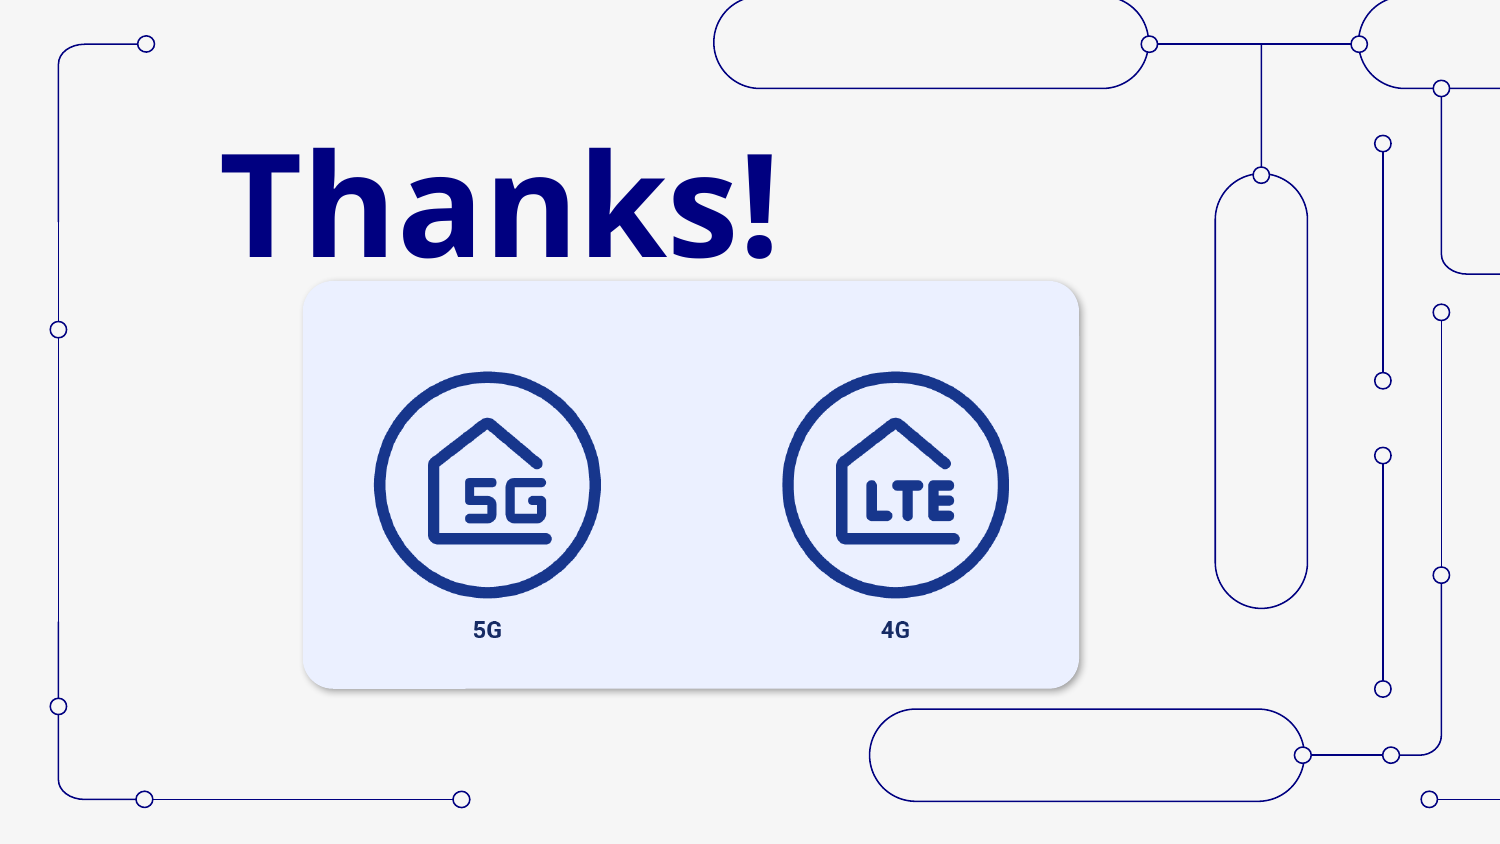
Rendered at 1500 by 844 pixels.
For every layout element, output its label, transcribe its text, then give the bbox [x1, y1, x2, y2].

picture [302, 280, 1080, 689]
title Thanks! [204, 98, 708, 273]
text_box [713, 0, 1500, 808]
text_box [147, 591, 708, 752]
